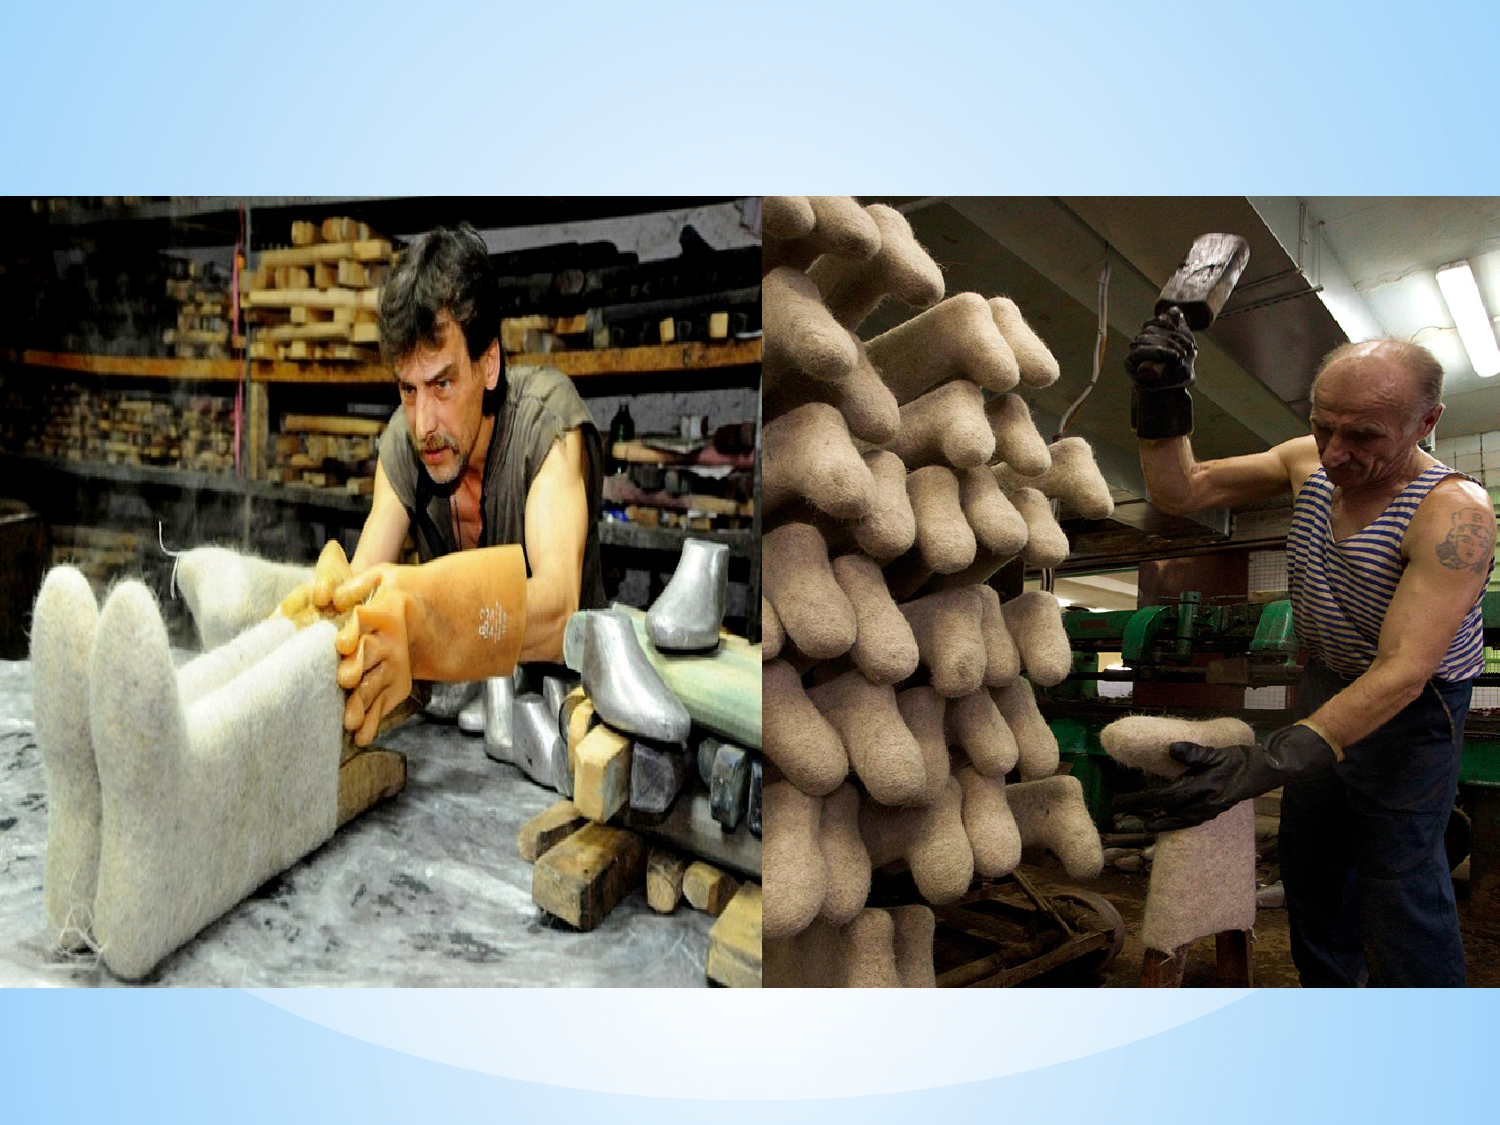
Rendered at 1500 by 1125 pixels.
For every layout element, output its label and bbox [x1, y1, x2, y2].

picture [0, 196, 1500, 988]
